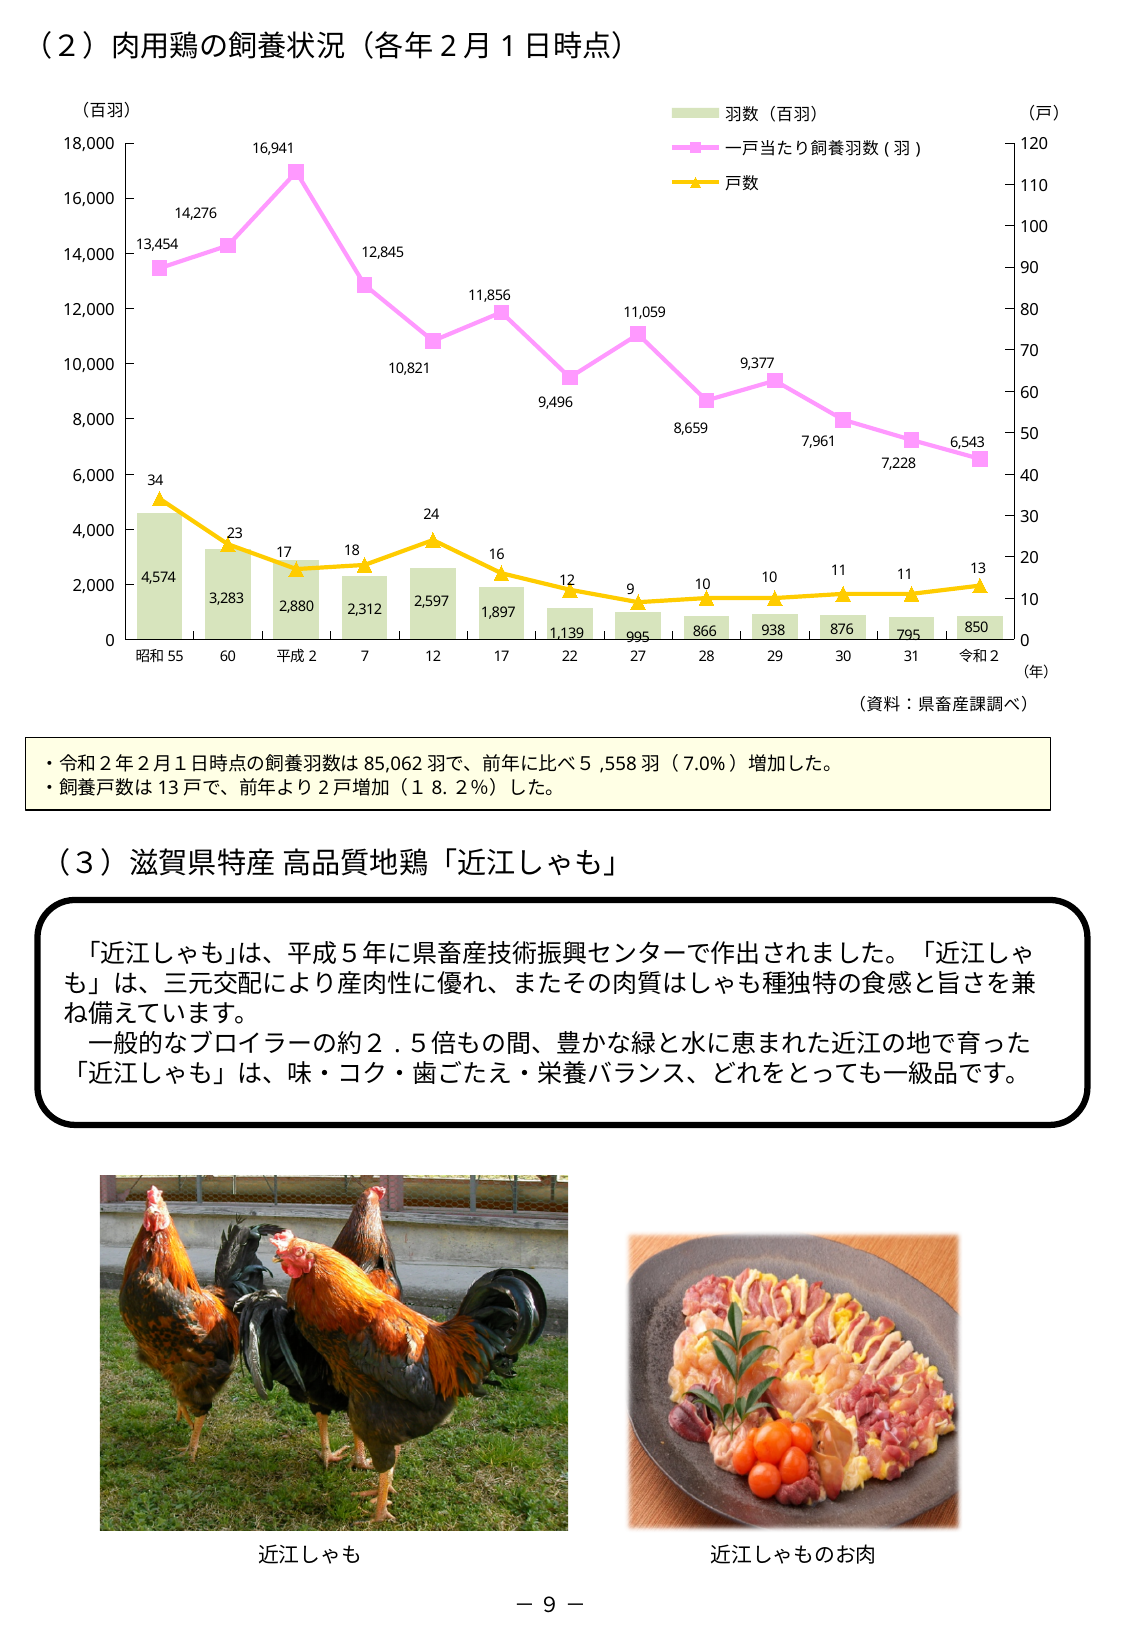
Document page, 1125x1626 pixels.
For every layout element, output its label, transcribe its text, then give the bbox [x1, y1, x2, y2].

picture [624, 1229, 963, 1533]
chart [0, 0, 1125, 772]
text_box 近江しゃも [243, 1540, 378, 1574]
text_box － ９ － [474, 1582, 625, 1625]
text_box ｢近江しゃも｣は、平成５年に県畜産技術振興センターで作出されました。「近江しゃも」は、三元交配により産肉性に優れ、またその肉質はしゃも種独特の食感と旨さを兼ね備えています。 一般的なブロイラーの約２.５倍もの間、豊かな緑と水に恵まれた近江の地で育った「近江しゃも」は、味・コク・歯ごたえ・栄養バランス、どれをとっても一級品です。 [37, 899, 1088, 1125]
text_box 近江しゃものお肉 [695, 1541, 892, 1575]
text_box ・令和２年２月１日時点の飼養羽数は85,062羽で、前年に比べ５,558羽（7.0%）増加した。 ・飼養戸数は13戸で、前年より2戸増加（１8.２％）した。 [25, 780, 1051, 811]
picture [99, 1174, 569, 1531]
text_box （３）滋賀県特産 高品質地鶏「近江しゃも」 [26, 836, 649, 887]
